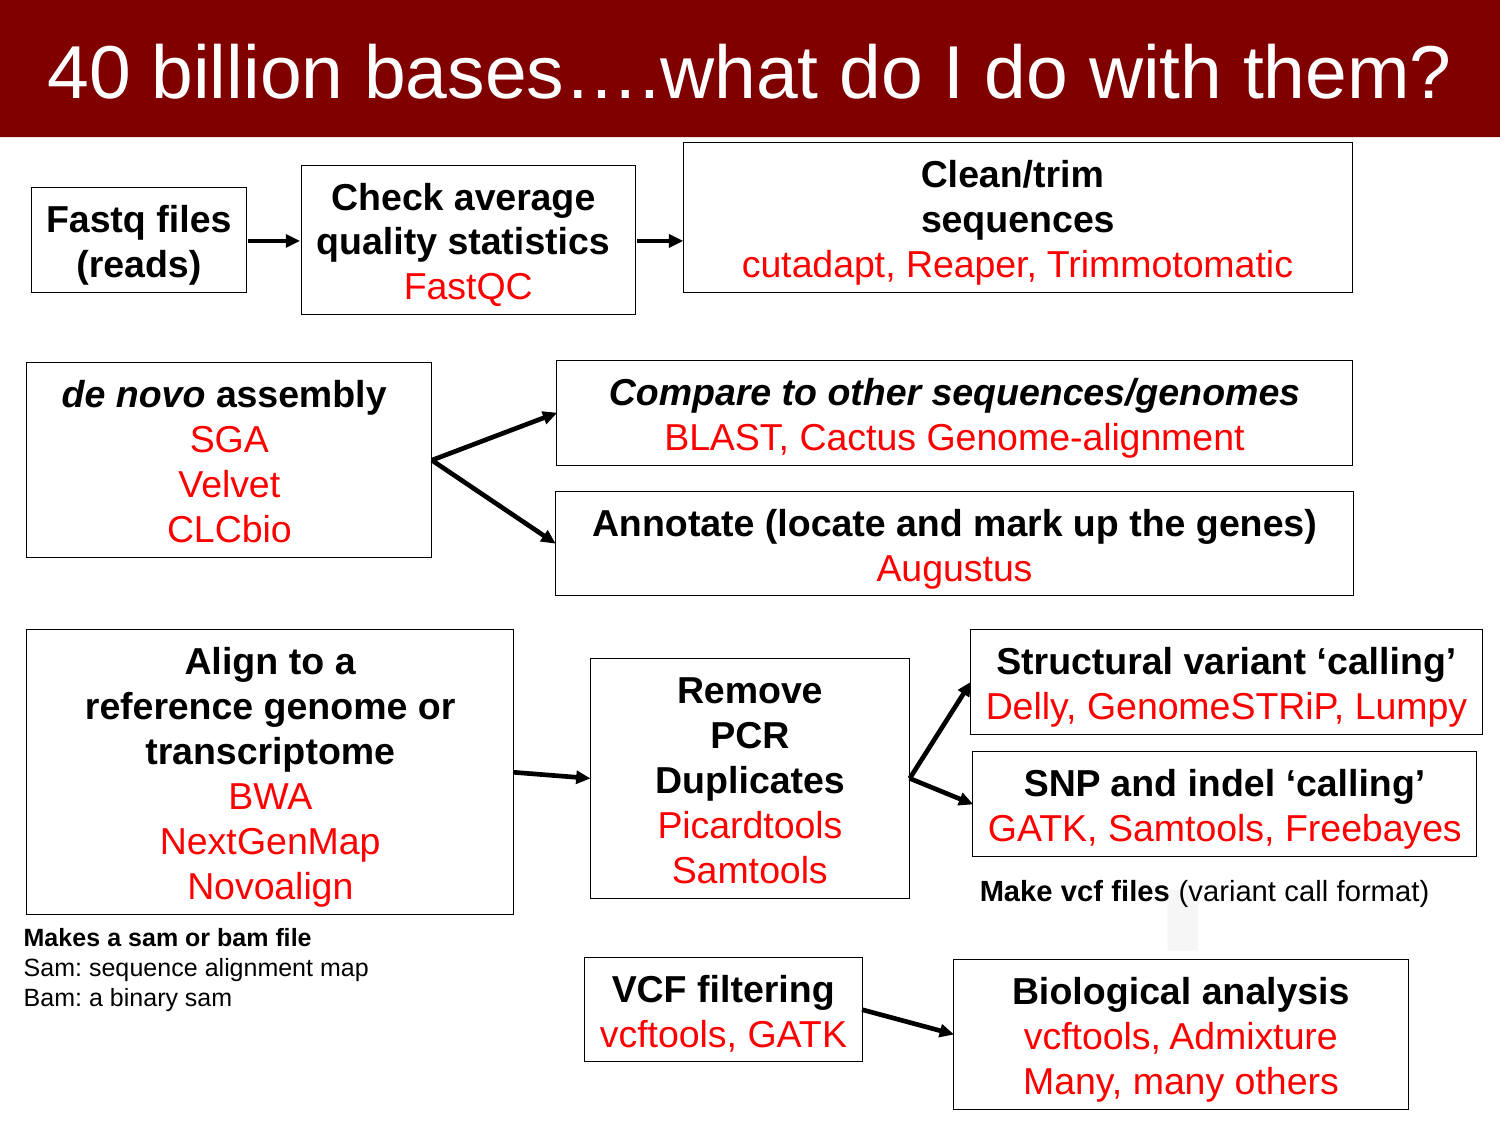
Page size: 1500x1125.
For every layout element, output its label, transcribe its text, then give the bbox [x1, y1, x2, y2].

text_box Fastq files (reads) [31, 187, 247, 293]
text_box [8, 629, 1486, 1021]
text_box Clean/trim sequences cutadapt, Reaper, Trimmotomatic [683, 142, 1353, 293]
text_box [580, 957, 1409, 1112]
title 40 billion bases….what do I do with them? [0, 0, 1500, 138]
text_box Check average quality statistics FastQC [301, 165, 636, 315]
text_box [26, 360, 1355, 598]
